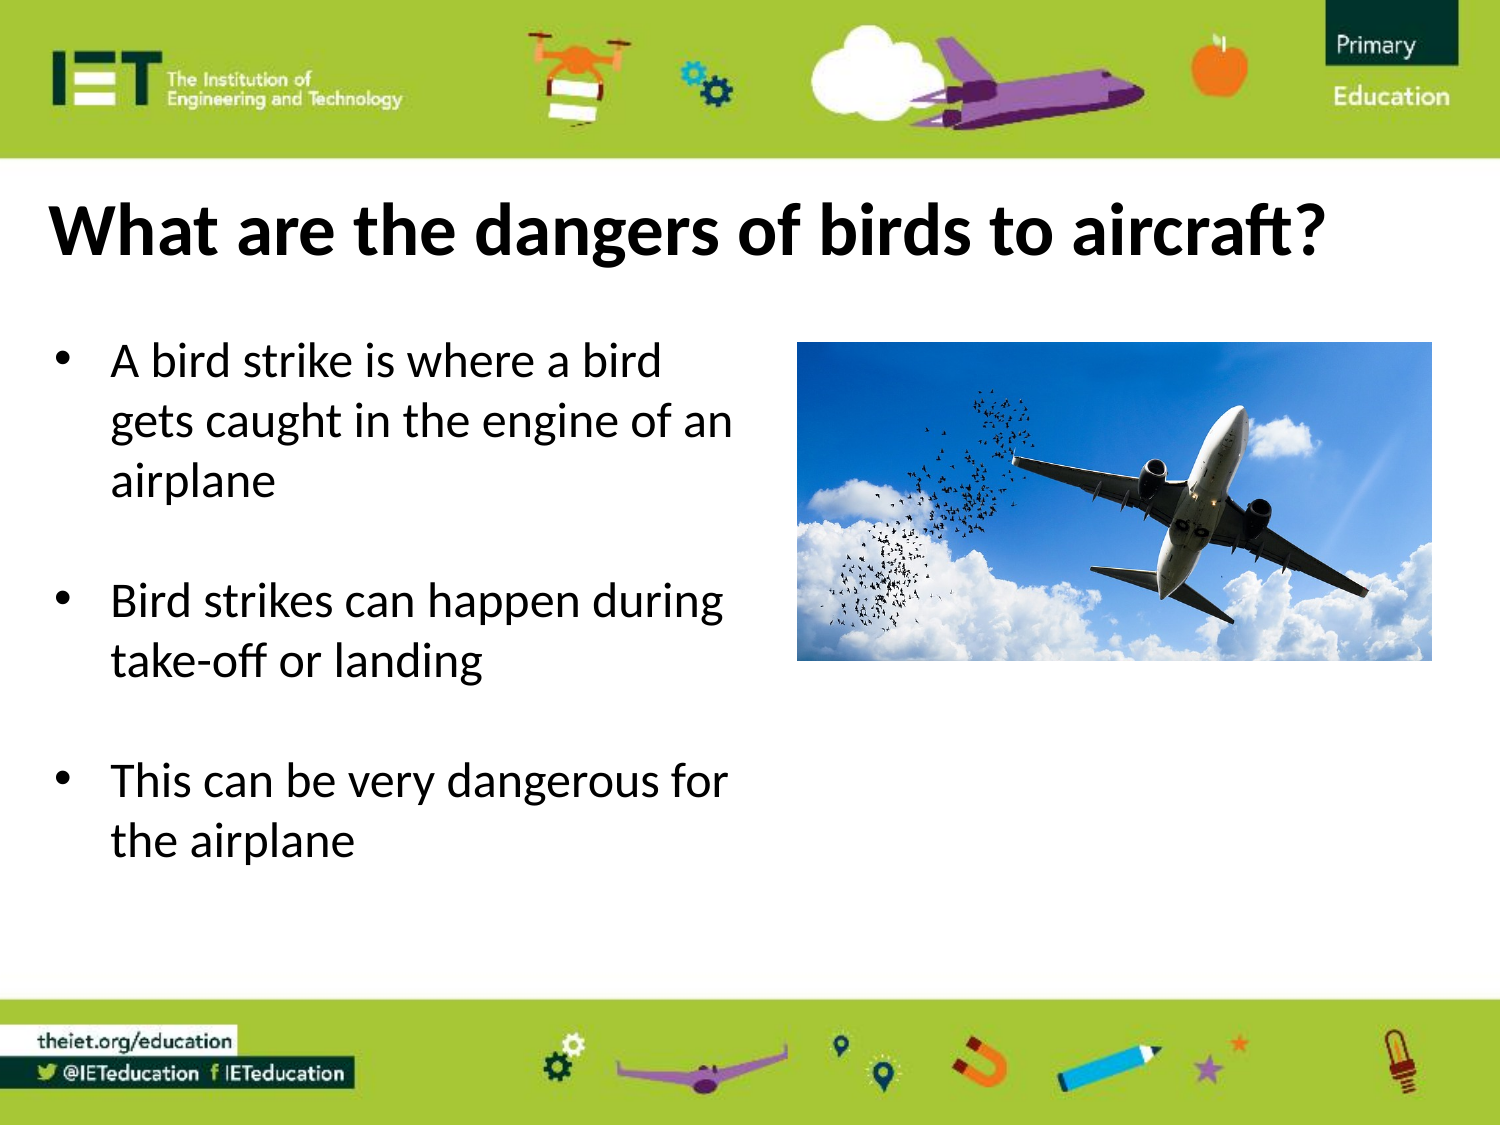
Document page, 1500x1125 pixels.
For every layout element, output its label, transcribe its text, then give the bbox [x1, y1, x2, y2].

picture [0, 0, 1500, 1125]
text_box What are the dangers of birds to aircraft? [34, 173, 1432, 279]
text_box A bird strike is where a bird gets caught in the engine of an airplane Bird strikes can happen during take-off or landing This can be very dangerous for the airplane [39, 319, 750, 875]
